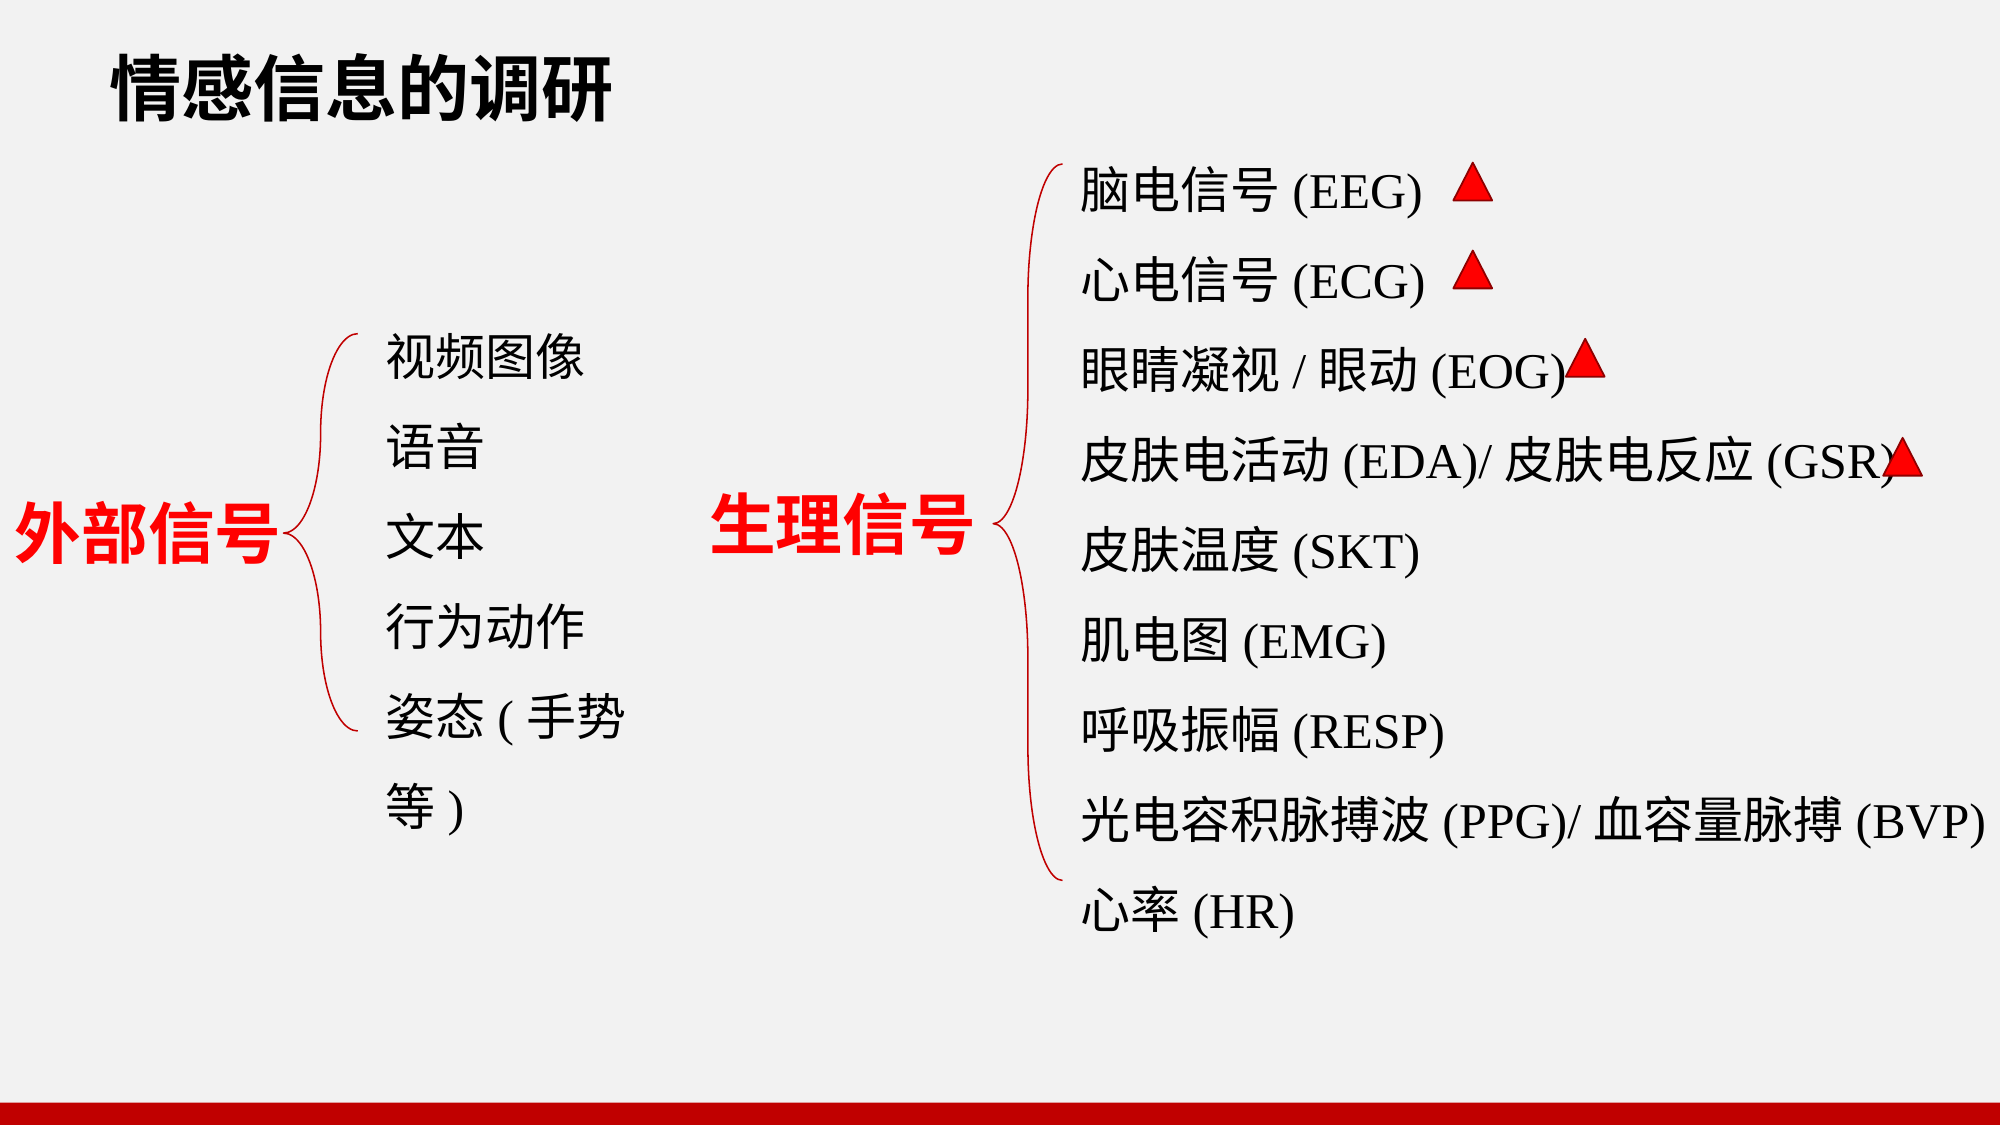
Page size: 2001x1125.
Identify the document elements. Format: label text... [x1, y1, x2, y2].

text_box [1564, 337, 1606, 378]
text_box [1452, 161, 1493, 202]
text_box [0, 1102, 2000, 1125]
text_box [992, 163, 1063, 882]
text_box 外部信号 [0, 484, 314, 580]
text_box [1882, 436, 1923, 477]
text_box 情感信息的调研 [0, 7, 723, 138]
text_box 脑电信号(EEG) 心电信号(ECG) 眼睛凝视/眼动(EOG) 皮肤电活动(EDA)/皮肤电反应(GSR) 皮肤温度(SKT) 肌电图(EMG) 呼吸振幅(RESP) 光电容积脉搏波(PPG)/血容量脉搏(BVP) 心率(HR) [1065, 121, 2000, 946]
text_box [1452, 249, 1493, 290]
text_box 生理信号 [694, 475, 1015, 571]
text_box 视频图像 语音 文本 行为动作 姿态(手势等) [370, 288, 682, 844]
text_box [282, 332, 358, 732]
